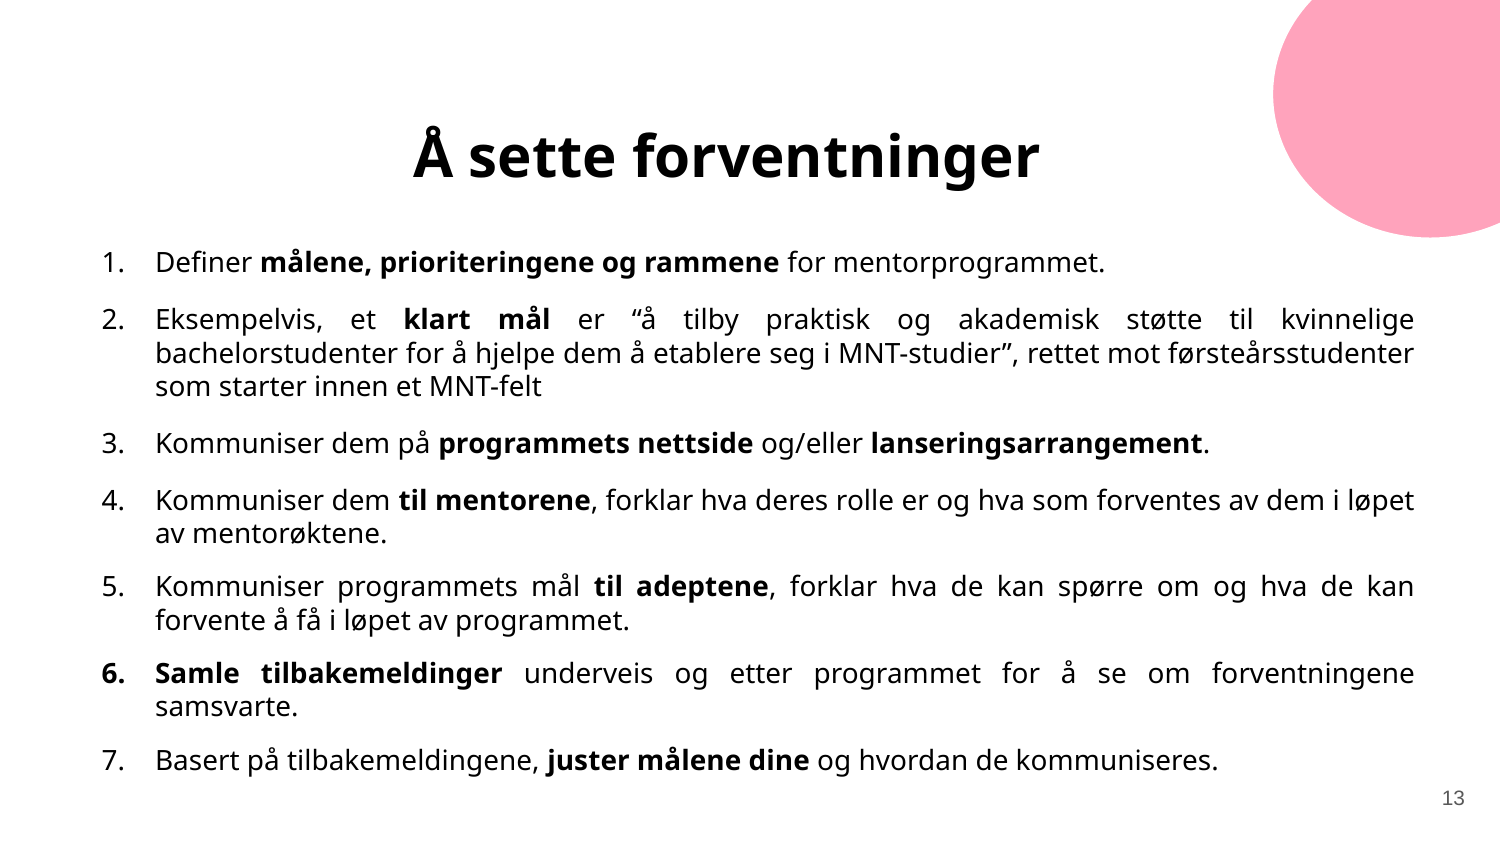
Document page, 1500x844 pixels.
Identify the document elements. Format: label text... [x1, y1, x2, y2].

text_box [1272, 0, 1500, 239]
list Definer målene, prioriteringene og rammene for mentorprogrammet. Eksempelvis, et klart mål er “å tilby praktisk og akademisk støtte til kvinnelige bachelorstudenter for å hjelpe dem å etablere seg i MNT-studier”, rettet mot førsteårsstudenter som starter innen et MNT-felt Kommuniser dem på programmets nettside og/eller lanseringsarrangement. Kommuniser dem til mentorene, forklar hva deres rolle er og hva som forventes av dem i løpet av mentorøktene. Kommuniser programmets mål til adeptene, forklar hva de kan spørre om og hva de kan forvente å få i løpet av programmet. Samle tilbakemeldinger underveis og etter programmet for å se om forventningene samsvarte. Basert på tilbakemeldingene, juster målene dine og hvordan de kommuniseres. [69, 229, 1431, 796]
slide_number 13 [1389, 764, 1480, 830]
title Å sette forventninger [388, 103, 1066, 208]
